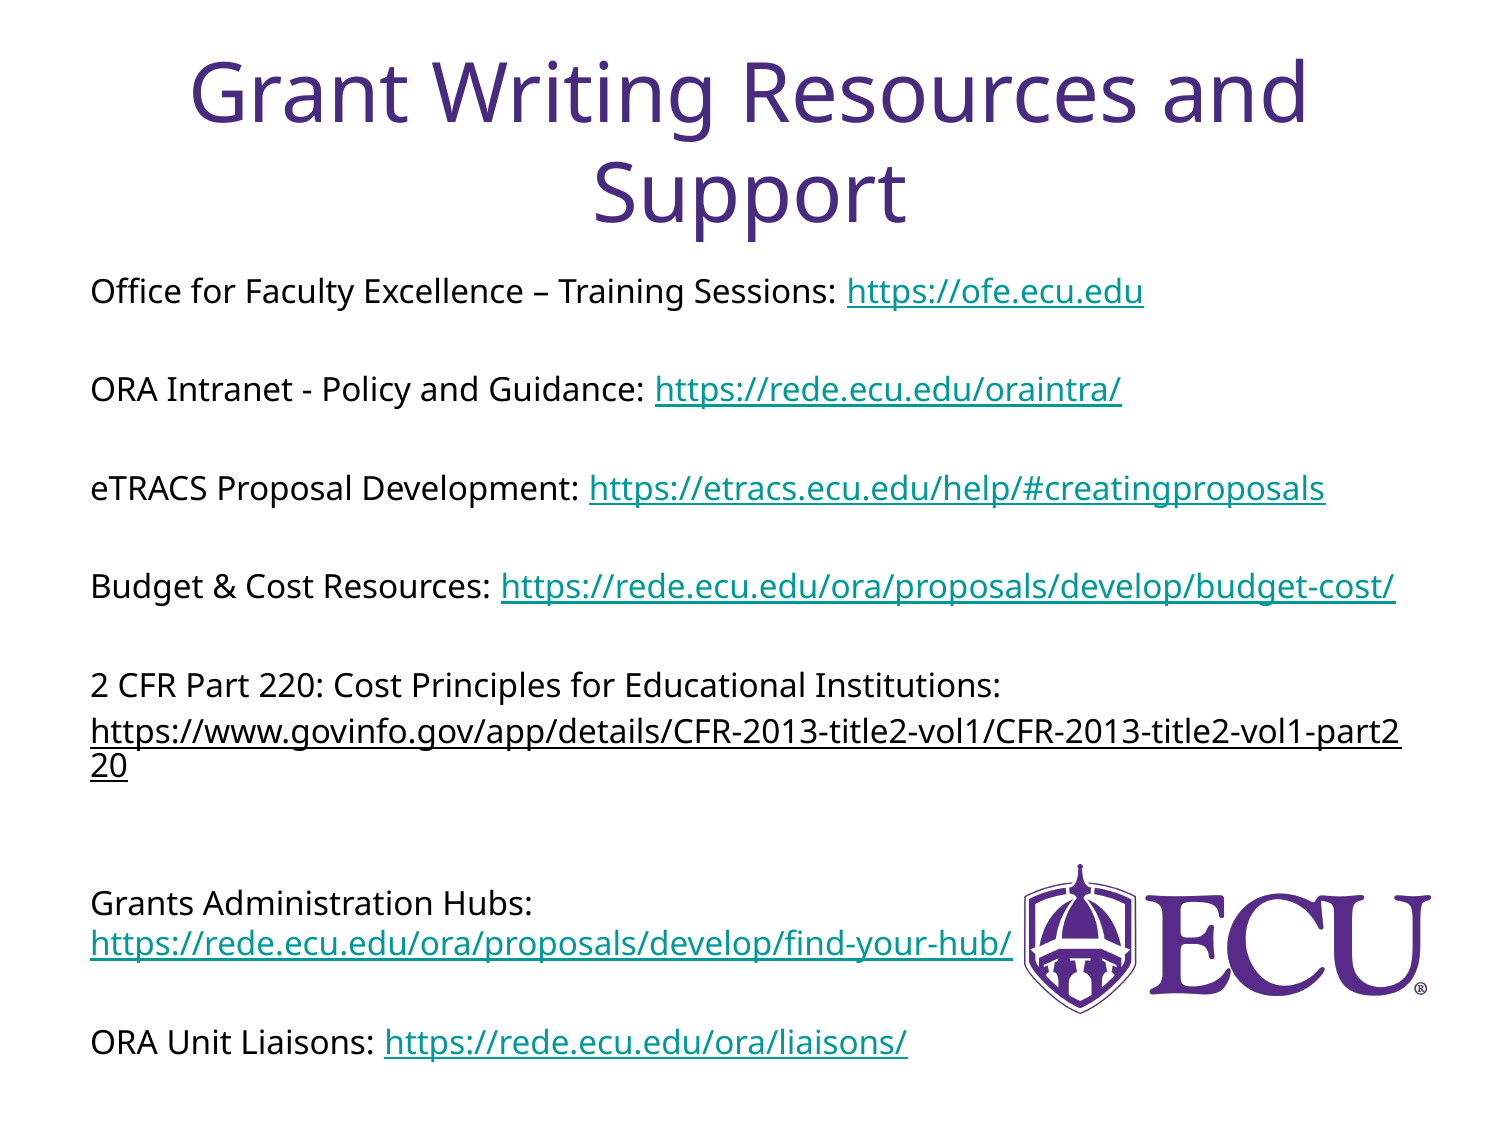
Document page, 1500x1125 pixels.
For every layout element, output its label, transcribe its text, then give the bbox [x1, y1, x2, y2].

list Office for Faculty Excellence – Training Sessions: https://ofe.ecu.edu ORA Intranet - Policy and Guidance: https://rede.ecu.edu/oraintra/ eTRACS Proposal Development: https://etracs.ecu.edu/help/#creatingproposals Budget & Cost Resources: https://rede.ecu.edu/ora/proposals/develop/budget-cost/ 2 CFR Part 220: Cost Principles for Educational Institutions: https://www.govinfo.gov/app/details/CFR-2013-title2-vol1/CFR-2013-title2-vol1-part220 Grants Administration Hubs: https://rede.ecu.edu/ora/proposals/develop/find-your-hub/ ORA Unit Liaisons: https://rede.ecu.edu/ora/liaisons/ [74, 262, 1426, 1006]
picture [1024, 864, 1431, 1014]
title Grant Writing Resources and Support [74, 44, 1426, 233]
